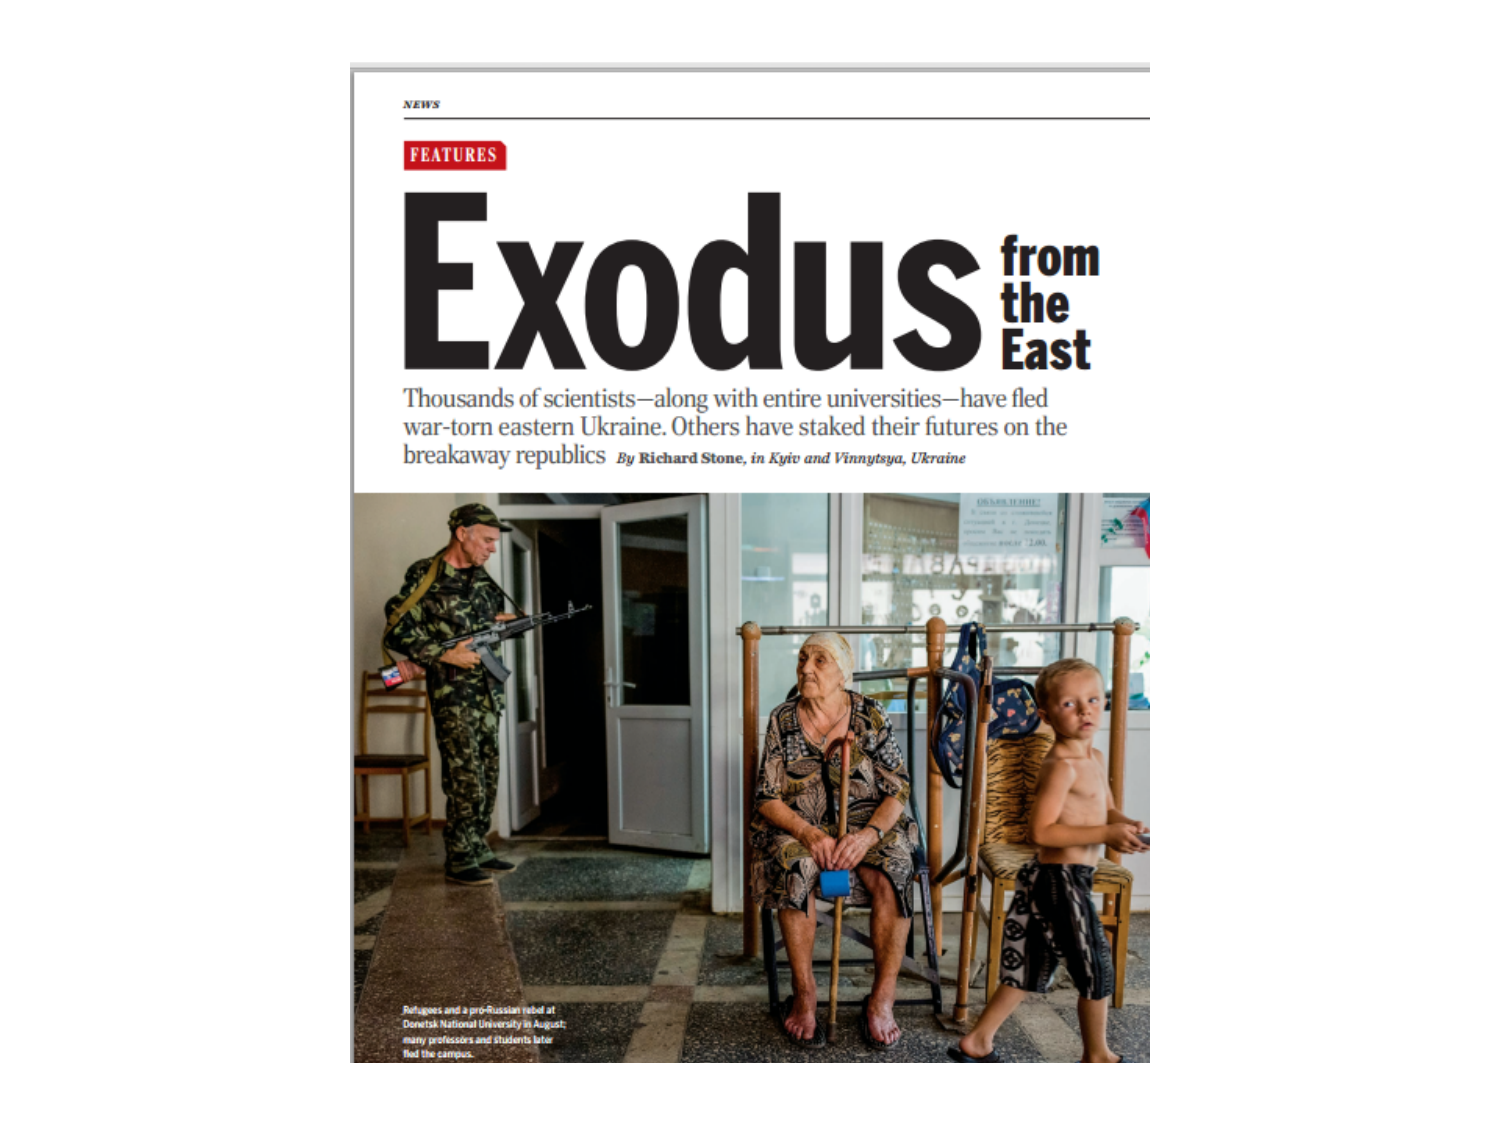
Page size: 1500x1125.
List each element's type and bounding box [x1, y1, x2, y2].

picture [349, 62, 1151, 1063]
